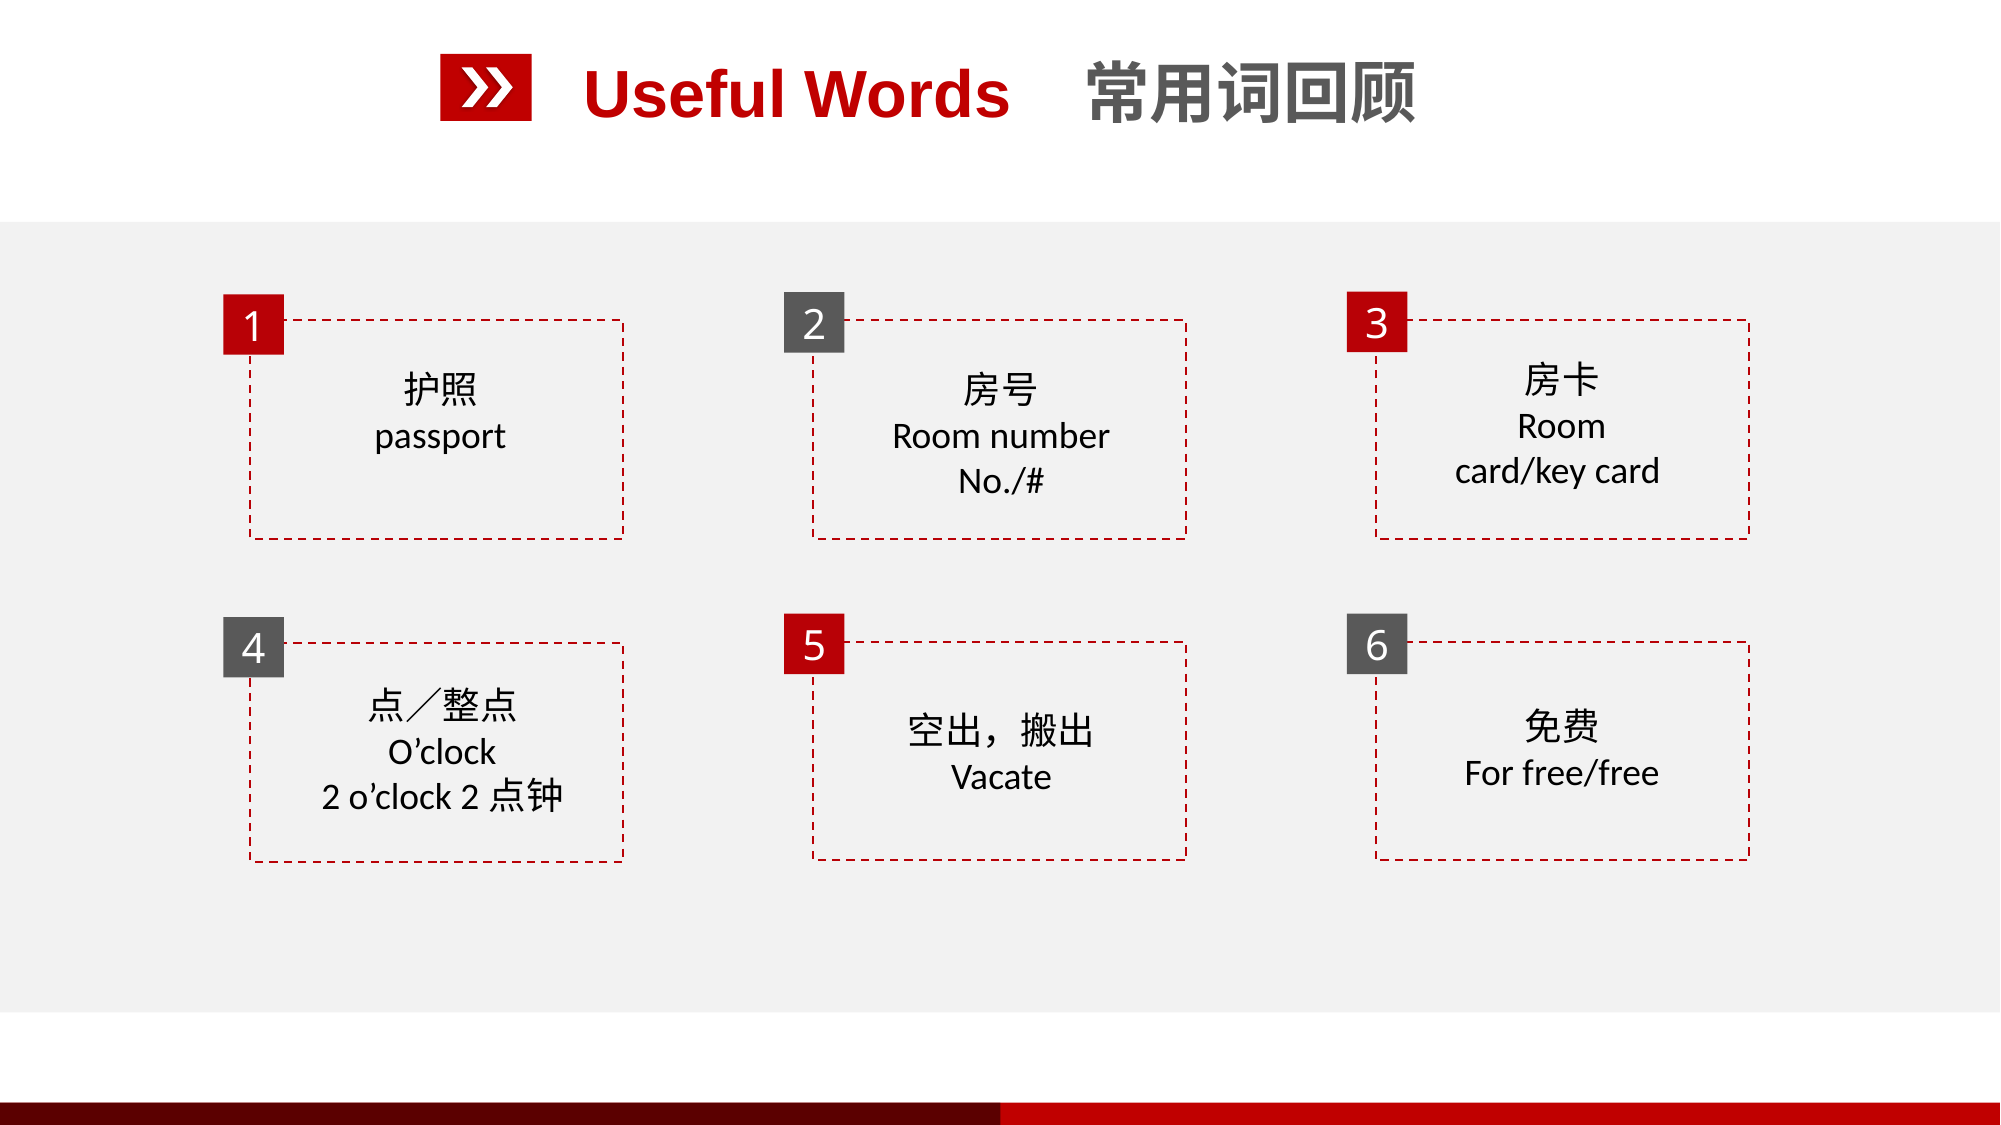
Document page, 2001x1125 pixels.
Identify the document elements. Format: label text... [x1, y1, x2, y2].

text_box Useful Words 常用词回顾 [568, 43, 1432, 138]
text_box 4 [222, 616, 285, 679]
text_box [249, 319, 624, 540]
text_box [812, 641, 1187, 861]
text_box 6 [1346, 613, 1408, 675]
text_box 空出，搬出 Vacate [833, 699, 1170, 805]
text_box [812, 319, 1187, 540]
text_box 点／整点 O’clock 2 o’clock 2点钟 [304, 675, 581, 825]
text_box 5 [783, 613, 846, 675]
text_box [1375, 641, 1750, 861]
text_box 3 [1346, 291, 1408, 353]
text_box 房卡 Room card/key card [1439, 348, 1685, 499]
text_box 2 [783, 291, 846, 354]
text_box 免费 For free/free [1436, 695, 1689, 801]
text_box [249, 642, 624, 863]
text_box 1 [222, 293, 285, 356]
text_box [0, 221, 2000, 1013]
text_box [0, 1102, 2000, 1125]
text_box 护照 passport [305, 358, 576, 464]
text_box 房号 Room number No./# [848, 358, 1155, 509]
text_box [1375, 319, 1750, 540]
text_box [440, 53, 532, 121]
